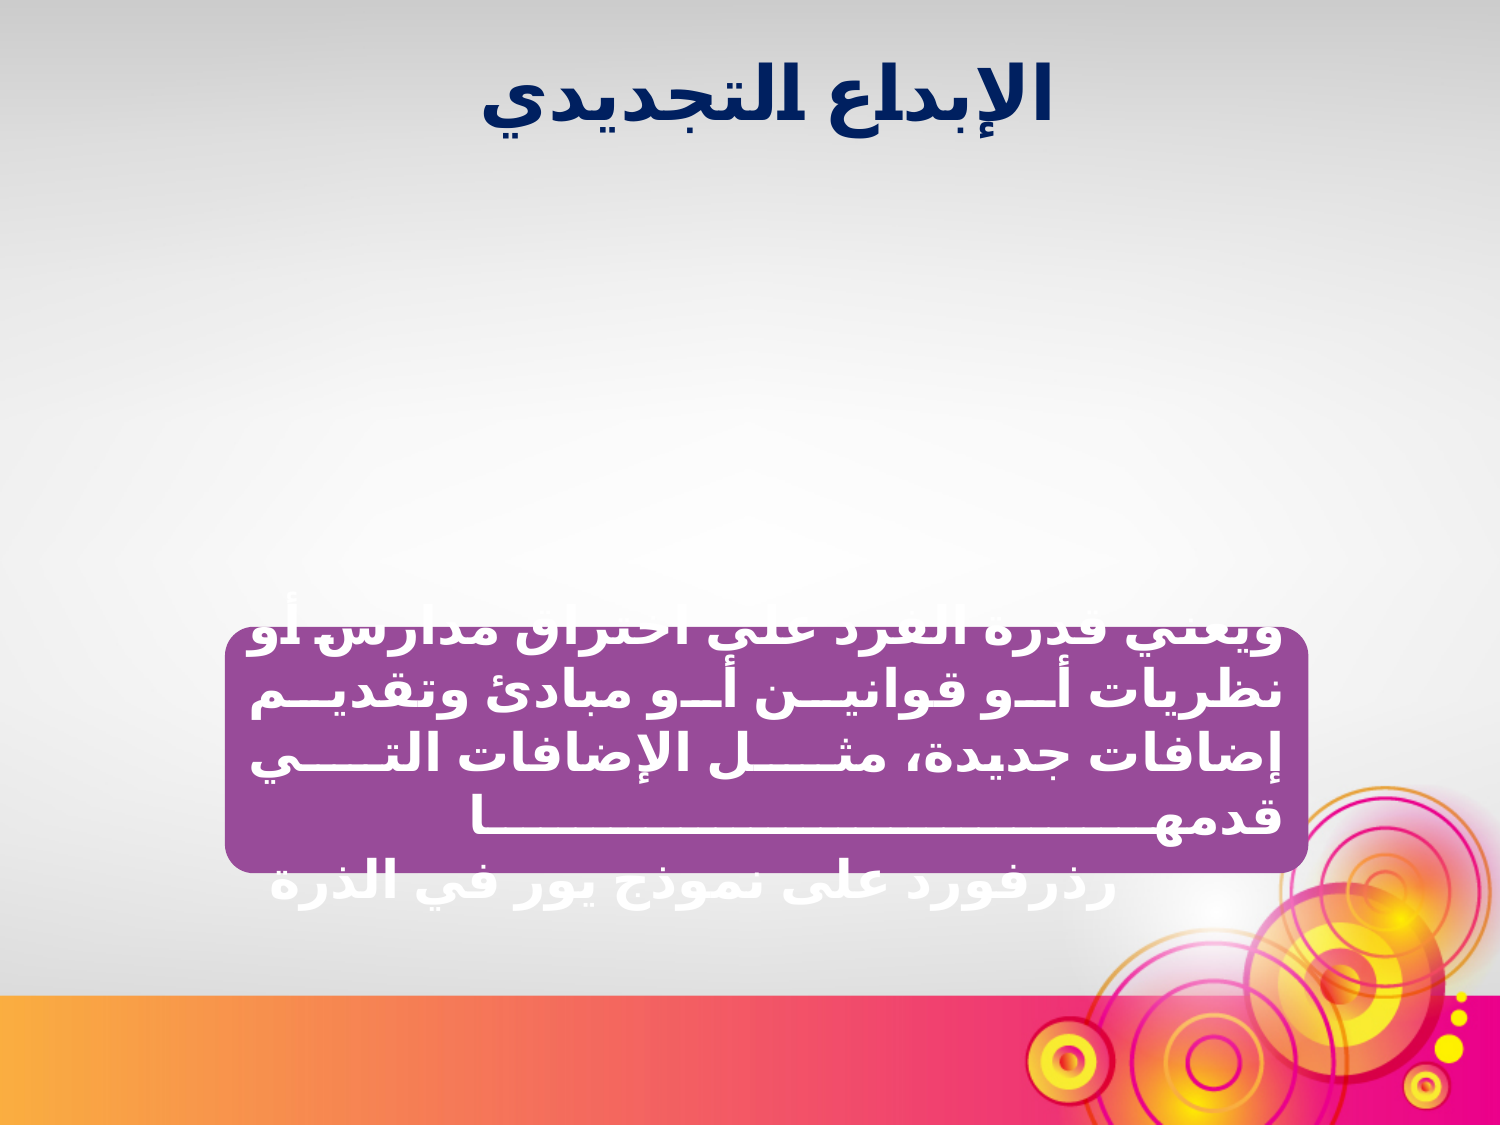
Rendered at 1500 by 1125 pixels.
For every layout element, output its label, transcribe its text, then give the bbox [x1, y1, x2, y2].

text_box ويعني قدرة الفرد على اختراق مدارس أو نظريات أو قوانين أو مبادئ وتقديم إضافات جديدة، مثل الإضافات التي قدمها رذرفورد على نموذج يور في الذرة [224, 626, 1309, 874]
picture [0, 0, 1500, 1125]
text_box الإبداع التجديدي [107, 21, 1409, 142]
